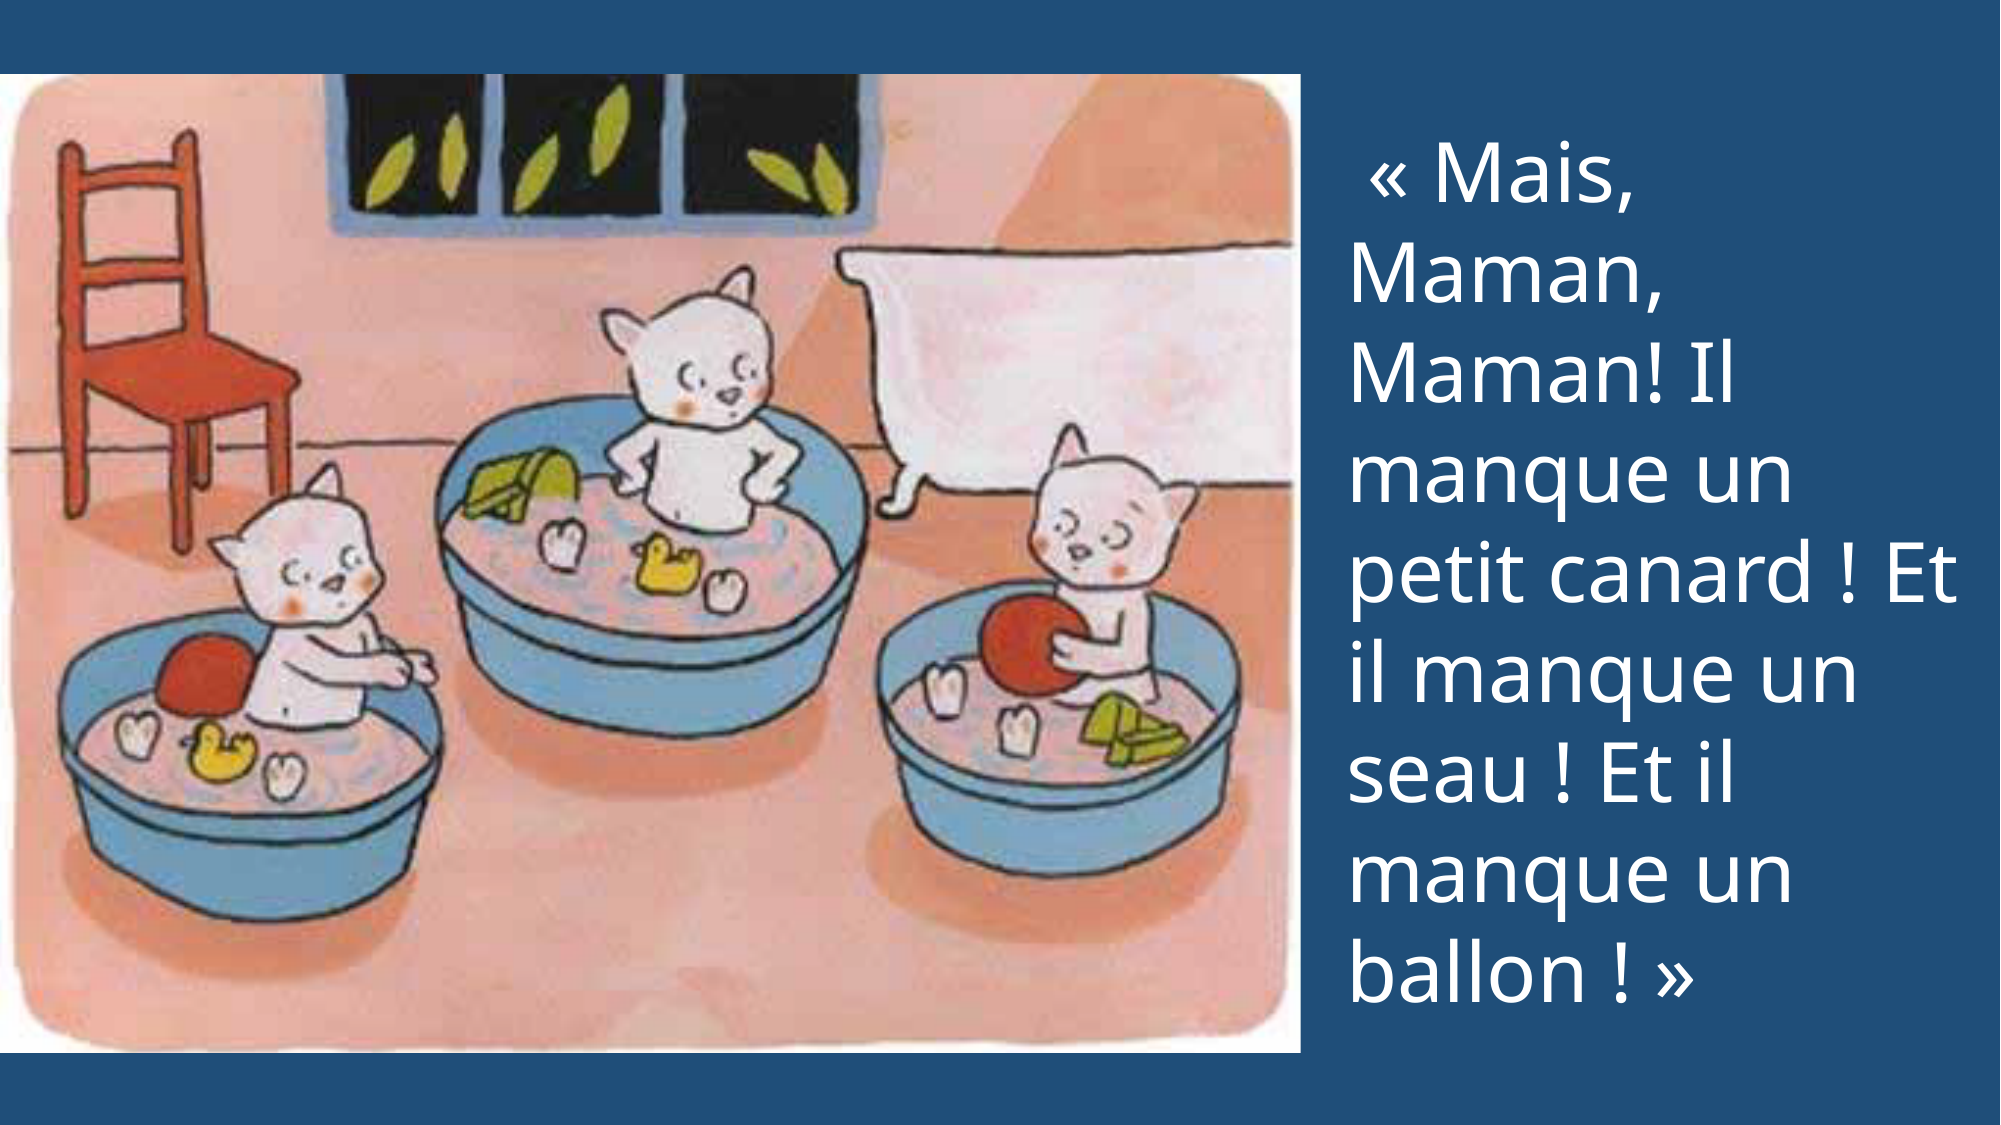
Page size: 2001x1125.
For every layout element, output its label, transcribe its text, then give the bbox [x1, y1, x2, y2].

picture [0, 74, 1301, 1053]
text_box « Mais, Maman, Maman! Il manque un petit canard ! Et il manque un seau ! Et il manque un ballon ! » [1331, 111, 1986, 1072]
